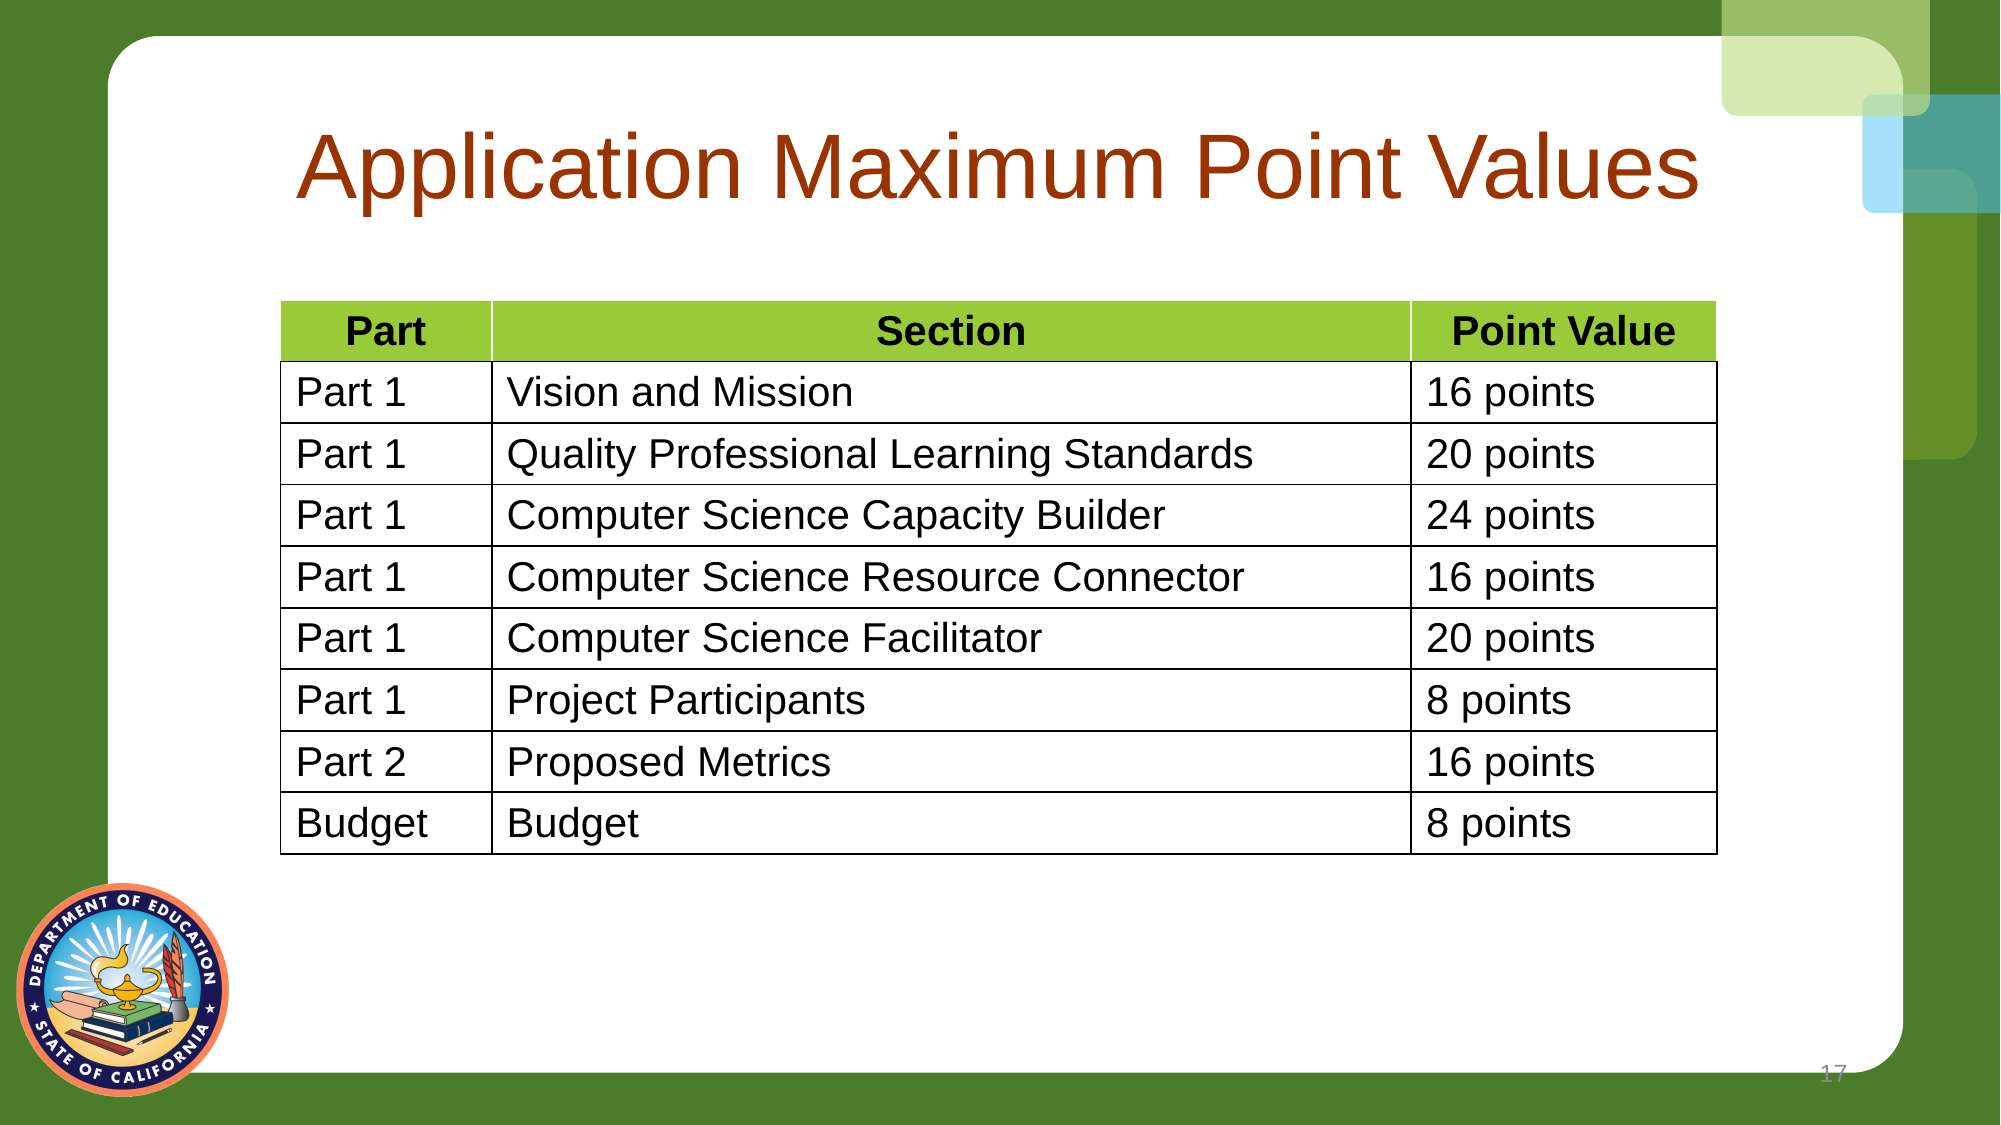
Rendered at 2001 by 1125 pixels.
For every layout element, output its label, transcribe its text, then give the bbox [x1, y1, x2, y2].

table_cell Part 1 [281, 670, 491, 730]
picture [16, 883, 229, 1097]
table_cell Computer Science Resource Connector [493, 547, 1410, 607]
table_cell 8 points [1412, 793, 1716, 853]
table_cell Computer Science Capacity Builder [493, 485, 1410, 545]
table_cell 8 points [1412, 670, 1716, 730]
table_cell Part 1 [281, 547, 491, 607]
table_cell 16 points [1412, 362, 1716, 422]
slide_number 17 [1412, 1042, 1863, 1103]
table_cell Part 1 [281, 485, 491, 545]
table_cell 20 points [1412, 609, 1716, 668]
table_cell Computer Science Facilitator [493, 609, 1410, 668]
table_cell 24 points [1412, 485, 1716, 545]
table_cell Part 1 [281, 362, 491, 422]
table_cell Part 1 [281, 609, 491, 668]
table_cell Budget [493, 793, 1410, 853]
table_header Section [493, 301, 1410, 361]
table_cell Part 2 [281, 732, 491, 791]
table_cell Part 1 [281, 424, 491, 484]
table_cell Project Participants [493, 670, 1410, 730]
table_header Point Value [1412, 301, 1716, 361]
table_cell Budget [281, 793, 491, 853]
table_cell Vision and Mission [493, 362, 1410, 422]
table_cell 16 points [1412, 547, 1716, 607]
table_cell 16 points [1412, 732, 1716, 791]
table_cell Quality Professional Learning Standards [493, 424, 1410, 484]
table_header Part [281, 301, 491, 361]
table_cell 20 points [1412, 424, 1716, 484]
title Application Maximum Point Values [222, 59, 1778, 278]
table_cell Proposed Metrics [493, 732, 1410, 791]
